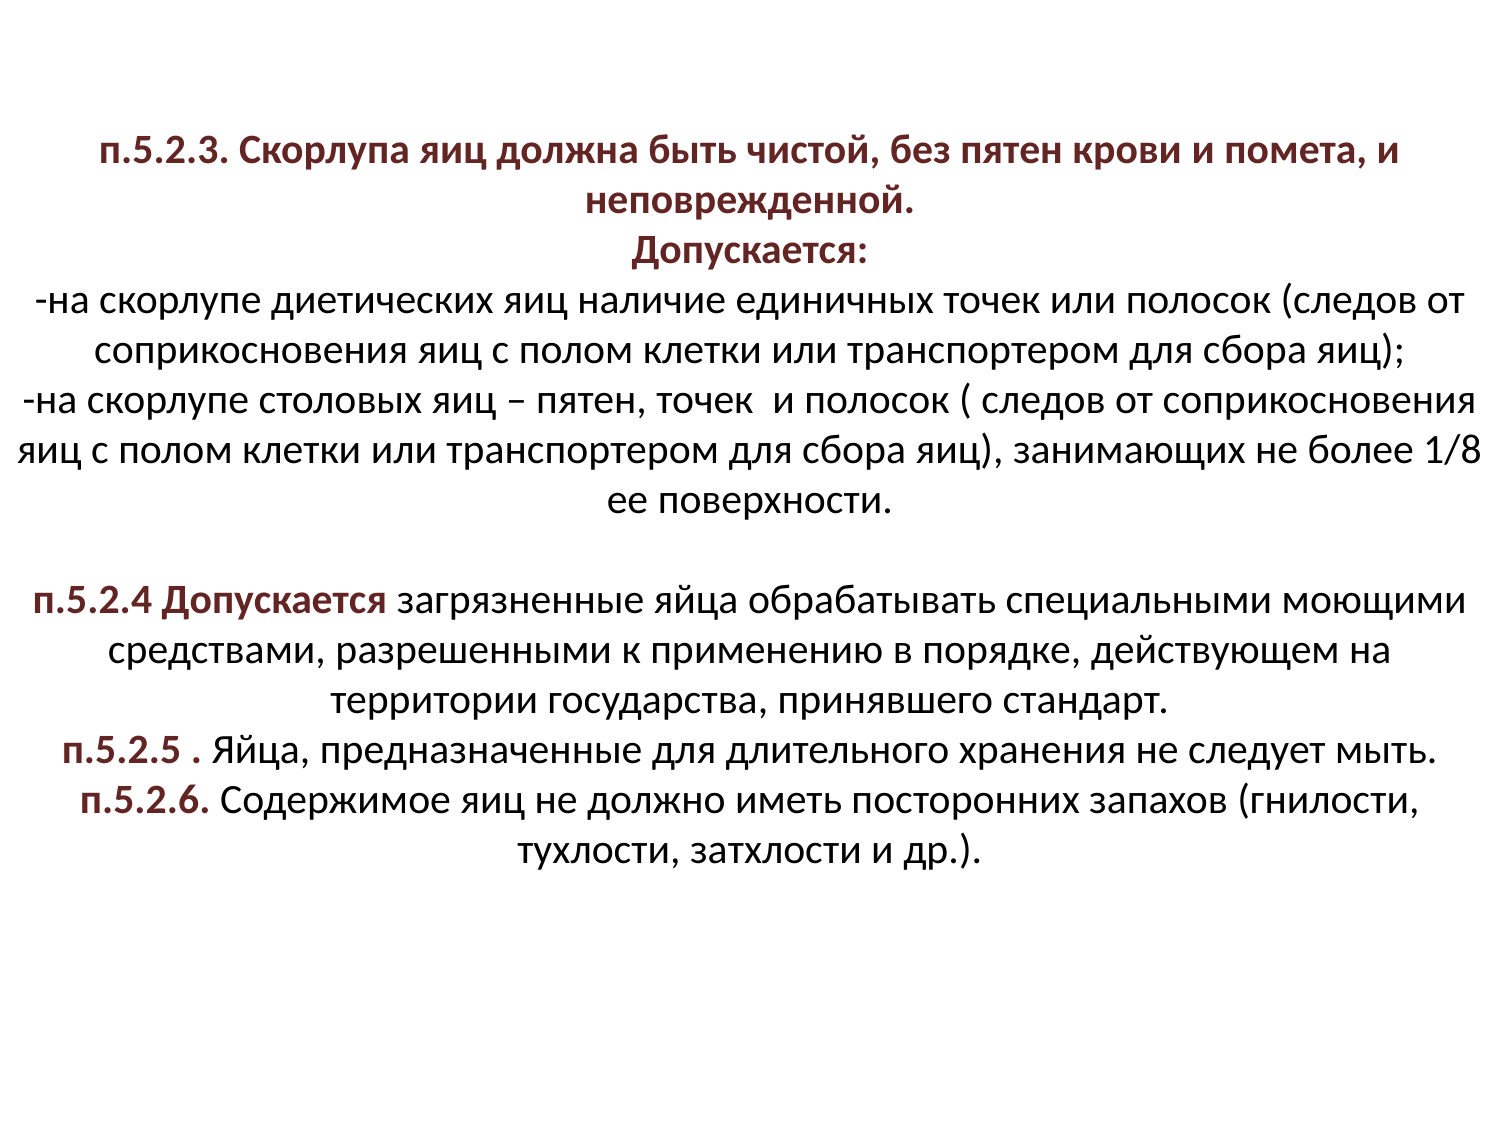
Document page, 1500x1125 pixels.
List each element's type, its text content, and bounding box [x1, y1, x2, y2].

text_box п.5.2.3. Скорлупа яиц должна быть чистой, без пятен крови и помета, и неповрежденной. Допускается: -на скорлупе диетических яиц наличие единичных точек или полосок (следов от соприкосновения яиц с полом клетки или транспортером для сбора яиц); -на скорлупе столовых яиц – пятен, точек и полосок ( следов от соприкосновения яиц с полом клетки или транспортером для сбора яиц), занимающих не более 1/8 ее поверхности. п.5.2.4 Допускается загрязненные яйца обрабатывать специальными моющими средствами, разрешенными к применению в порядке, действующем на территории государства, принявшего стандарт. п.5.2.5 . Яйца, предназначенные для длительного хранения не следует мыть. п.5.2.6. Содержимое яиц не должно иметь посторонних запахов (гнилости, тухлости, затхлости и др.). [0, 114, 1500, 930]
